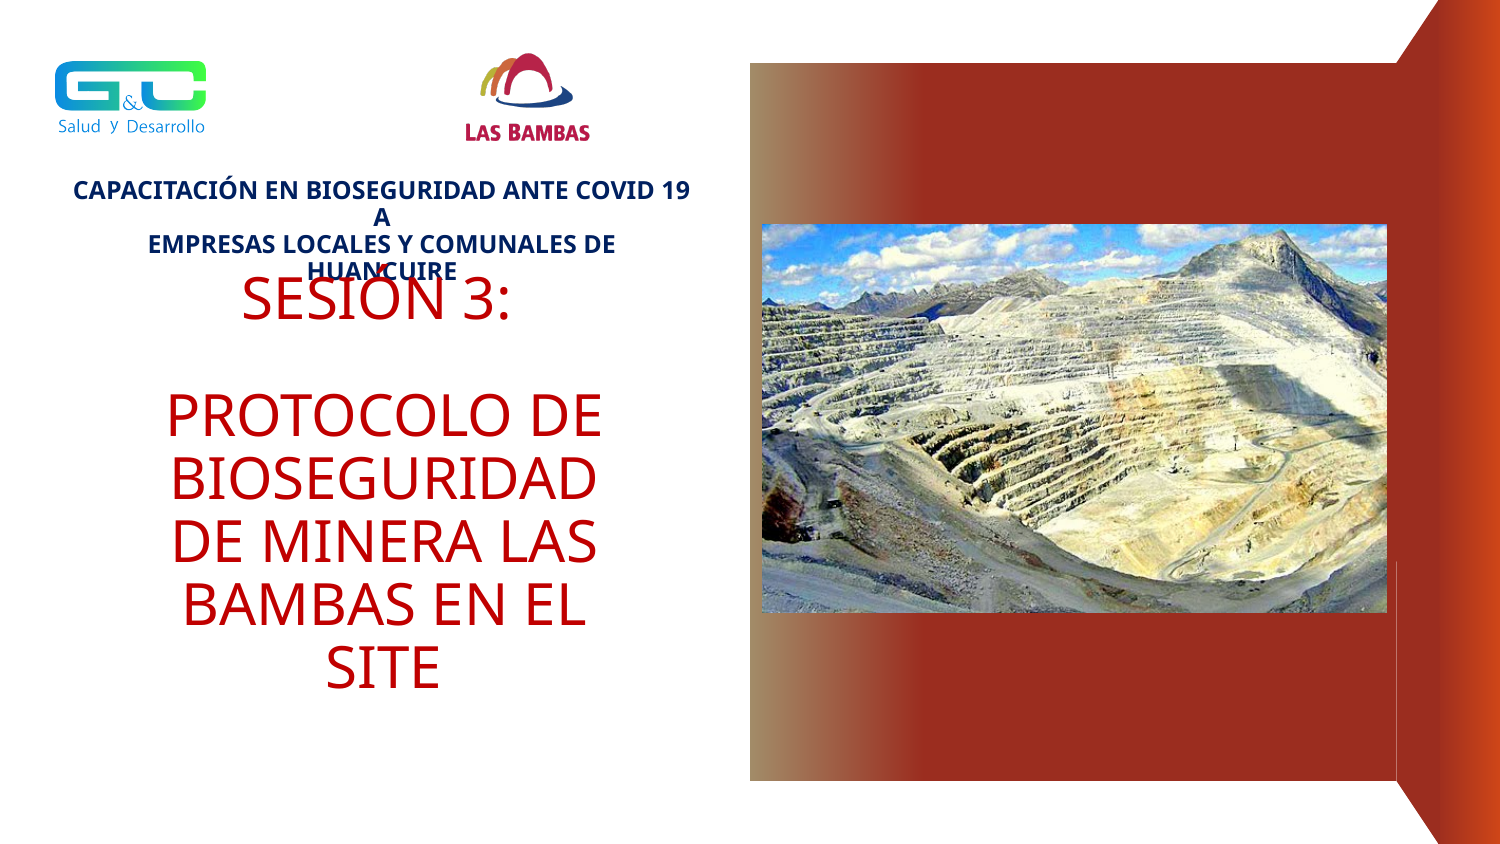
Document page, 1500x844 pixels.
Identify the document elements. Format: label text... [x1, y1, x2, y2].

text_box CAPACITACIÓN EN BIOSEGURIDAD ANTE COVID 19 A EMPRESAS LOCALES Y COMUNALES DE HUANCUIRE [55, 170, 709, 251]
picture [429, 26, 621, 172]
picture [762, 224, 1387, 613]
title SESIÓN 3: PROTOCOLO DE BIOSEGURIDAD DE MINERA LAS BAMBAS EN EL SITE [130, 269, 639, 756]
picture [55, 61, 206, 134]
